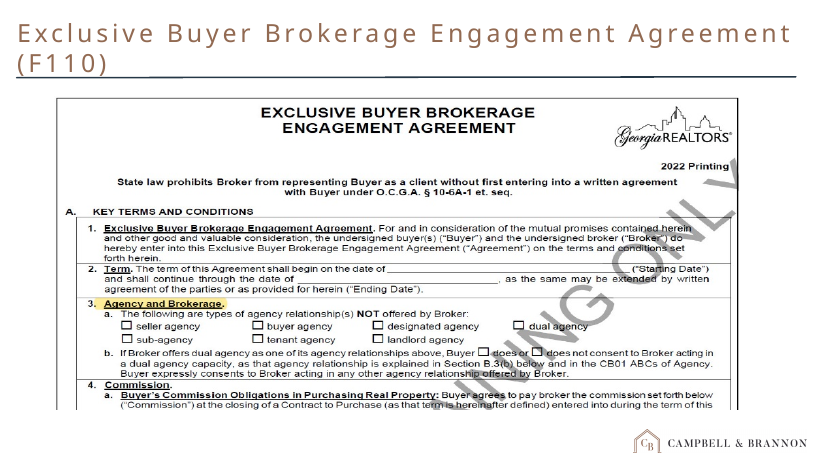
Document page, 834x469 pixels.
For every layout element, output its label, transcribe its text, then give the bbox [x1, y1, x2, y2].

picture [633, 429, 807, 453]
picture [53, 96, 740, 410]
text_box Exclusive Buyer Brokerage Engagement Agreement (F110) [17, 17, 834, 78]
